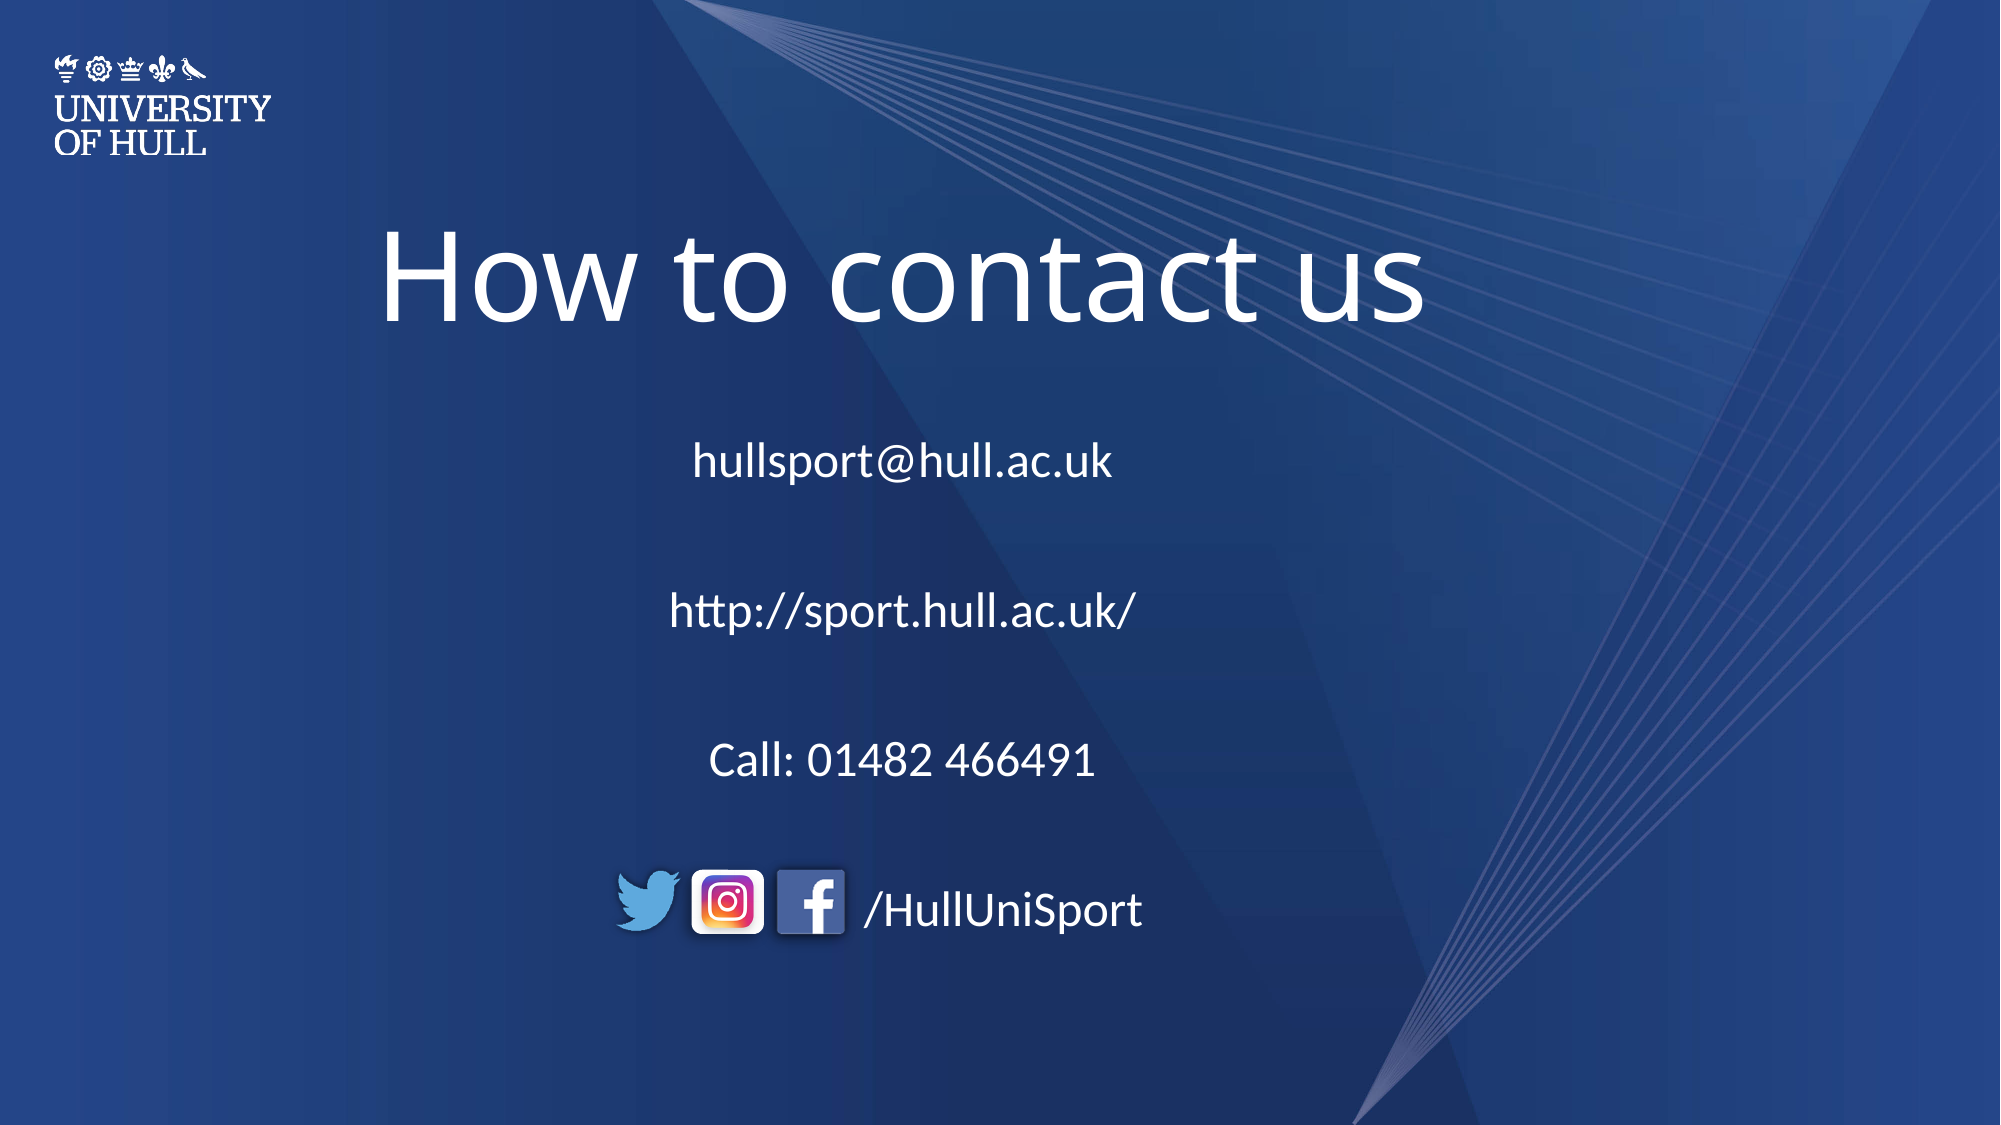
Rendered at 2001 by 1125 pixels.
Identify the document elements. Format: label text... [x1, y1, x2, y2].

subtitle hullsport@hull.ac.uk http://sport.hull.ac.uk/ Call: 01482 466491 /HullUniSport [54, 426, 1750, 699]
picture [0, 0, 2000, 1125]
title How to contact us [54, 188, 1750, 357]
